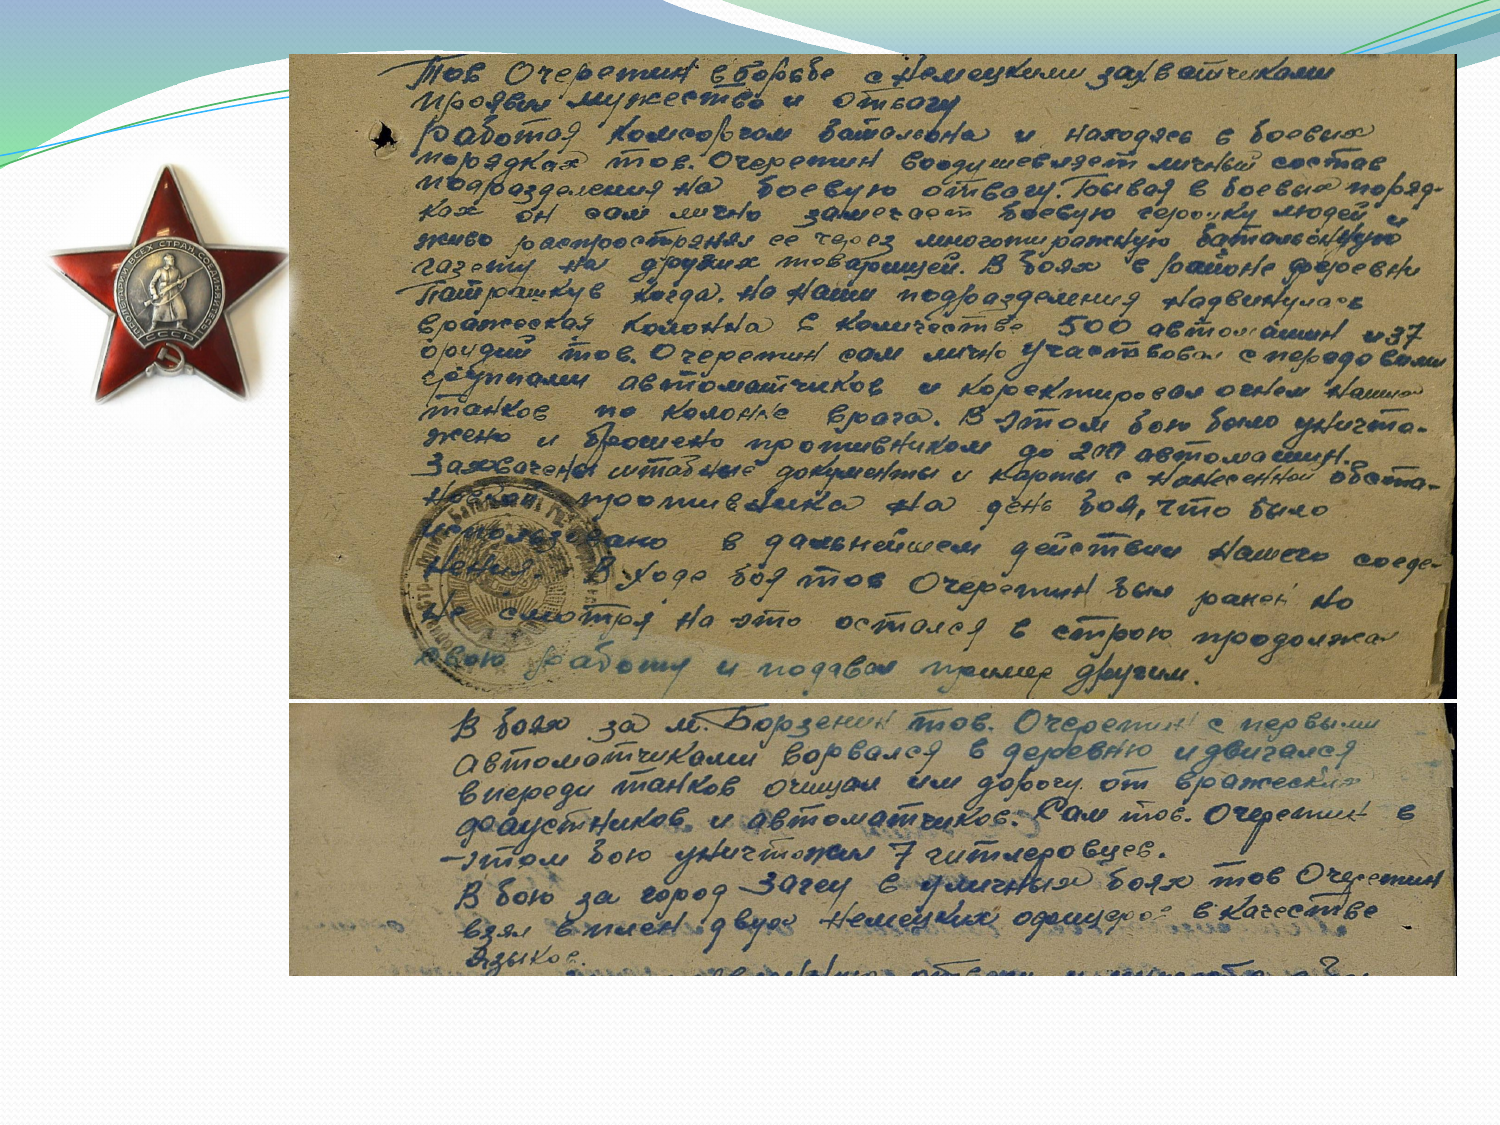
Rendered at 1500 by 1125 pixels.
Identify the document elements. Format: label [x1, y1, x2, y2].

picture [289, 703, 1458, 977]
picture [28, 54, 1458, 699]
